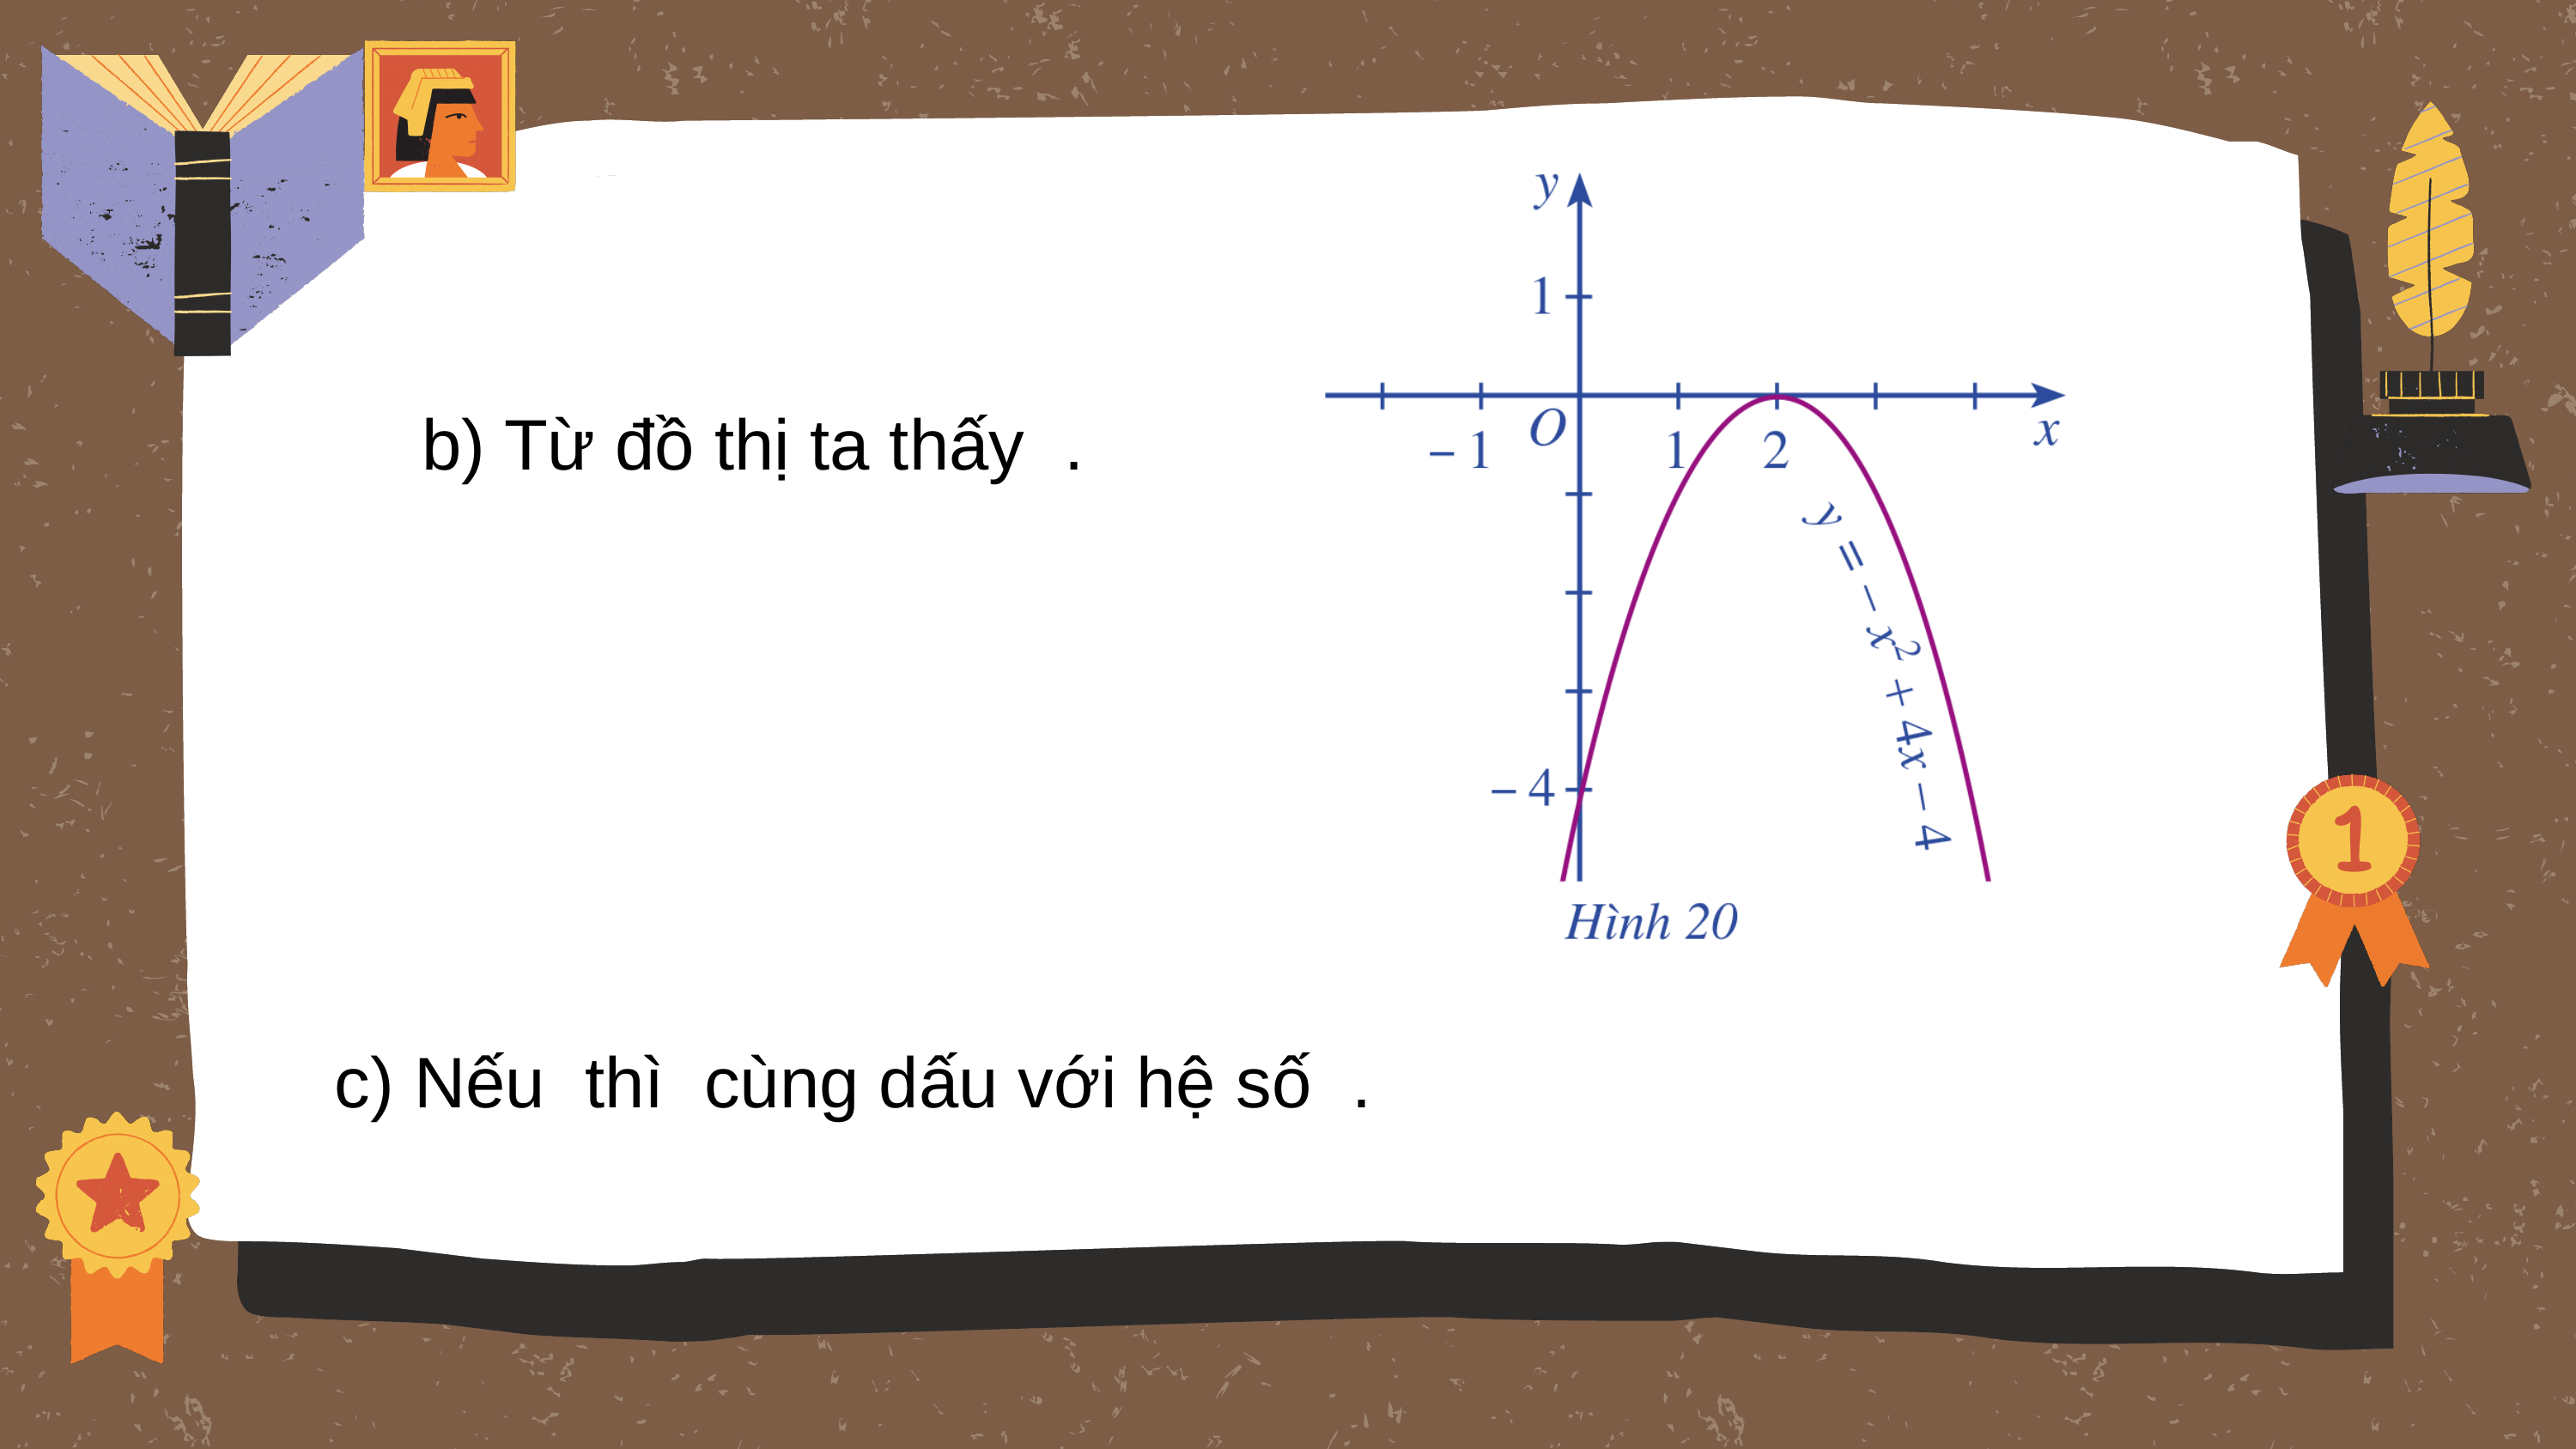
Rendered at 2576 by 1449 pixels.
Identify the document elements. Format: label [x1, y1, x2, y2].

picture [2332, 100, 2531, 498]
picture [1311, 141, 2080, 970]
picture [33, 1104, 210, 1366]
picture [2279, 773, 2430, 988]
text_box [0, 0, 2576, 1449]
text_box [182, 96, 2394, 1353]
picture [40, 40, 516, 356]
